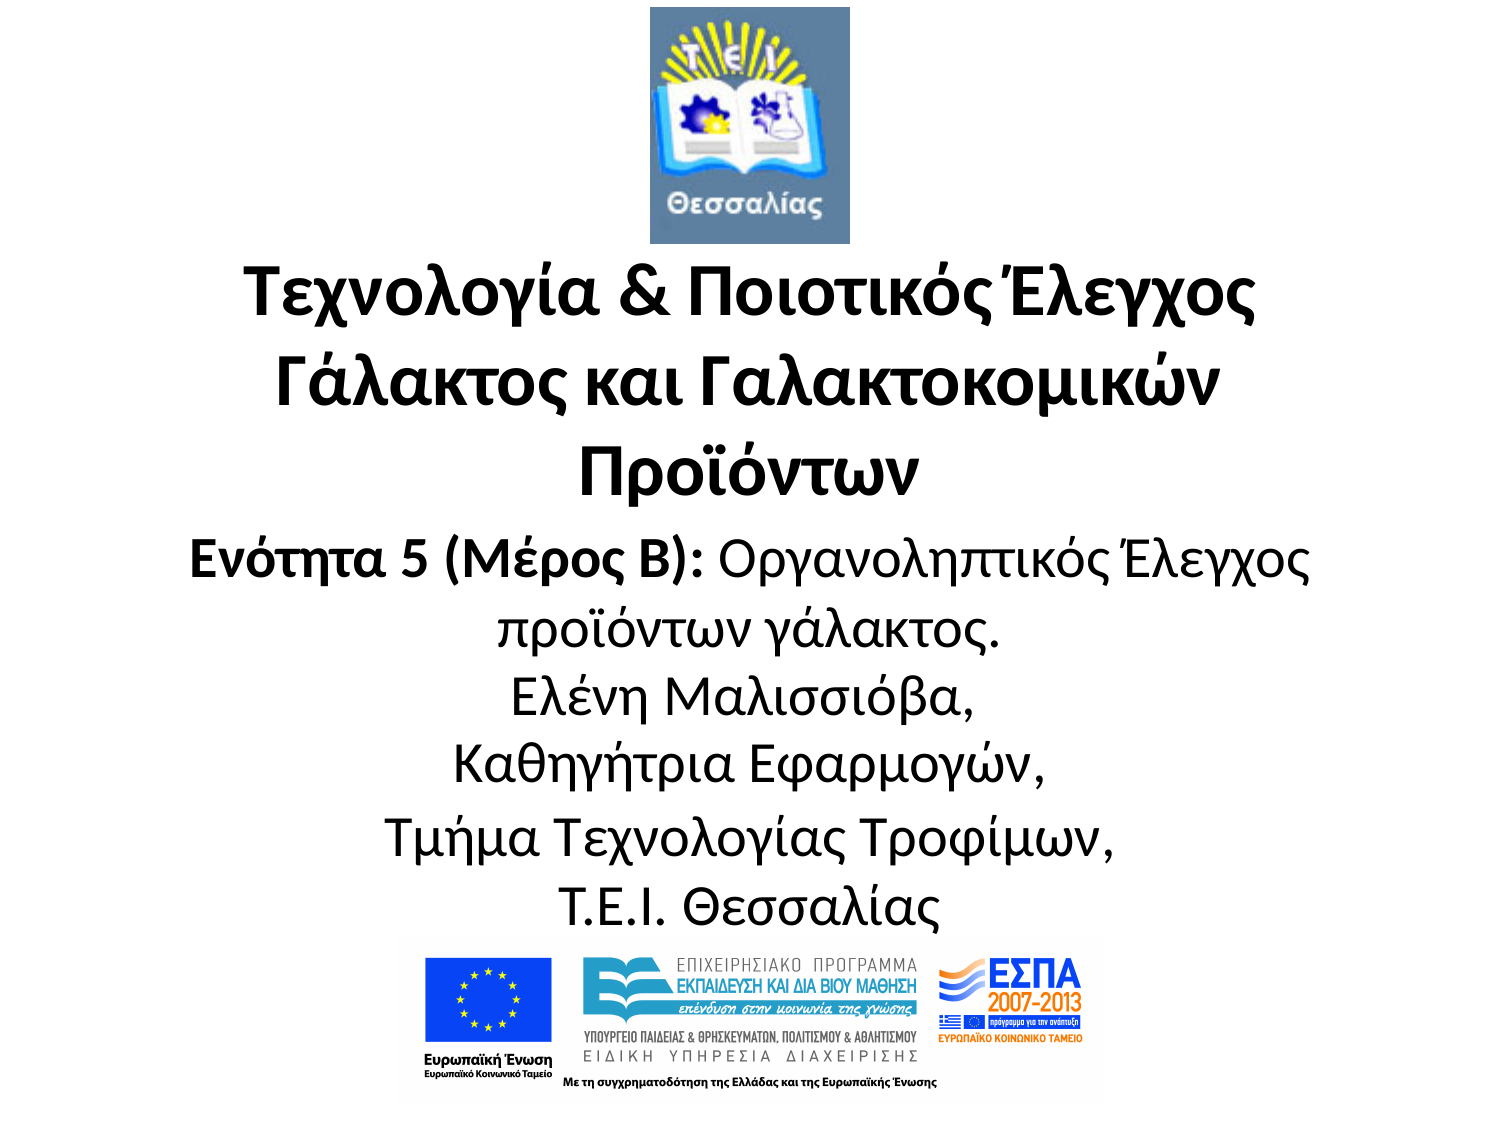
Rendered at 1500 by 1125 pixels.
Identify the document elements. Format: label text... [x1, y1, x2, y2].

picture [650, 6, 850, 244]
picture [396, 937, 1104, 1107]
title Τεχνολογία & Ποιοτικός Έλεγχος Γάλακτος και Γαλακτοκομικών Προϊόντων [112, 255, 1388, 497]
subtitle Ενότητα 5 (Μέρος Β): Οργανοληπτικός Έλεγχος προϊόντων γάλακτος. Ελένη Μαλισσιόβα, Καθηγήτρια Εφαρμογών, Τμήμα Τεχνολογίας Τροφίμων, T.E.I. Θεσσαλίας [112, 511, 1388, 1114]
